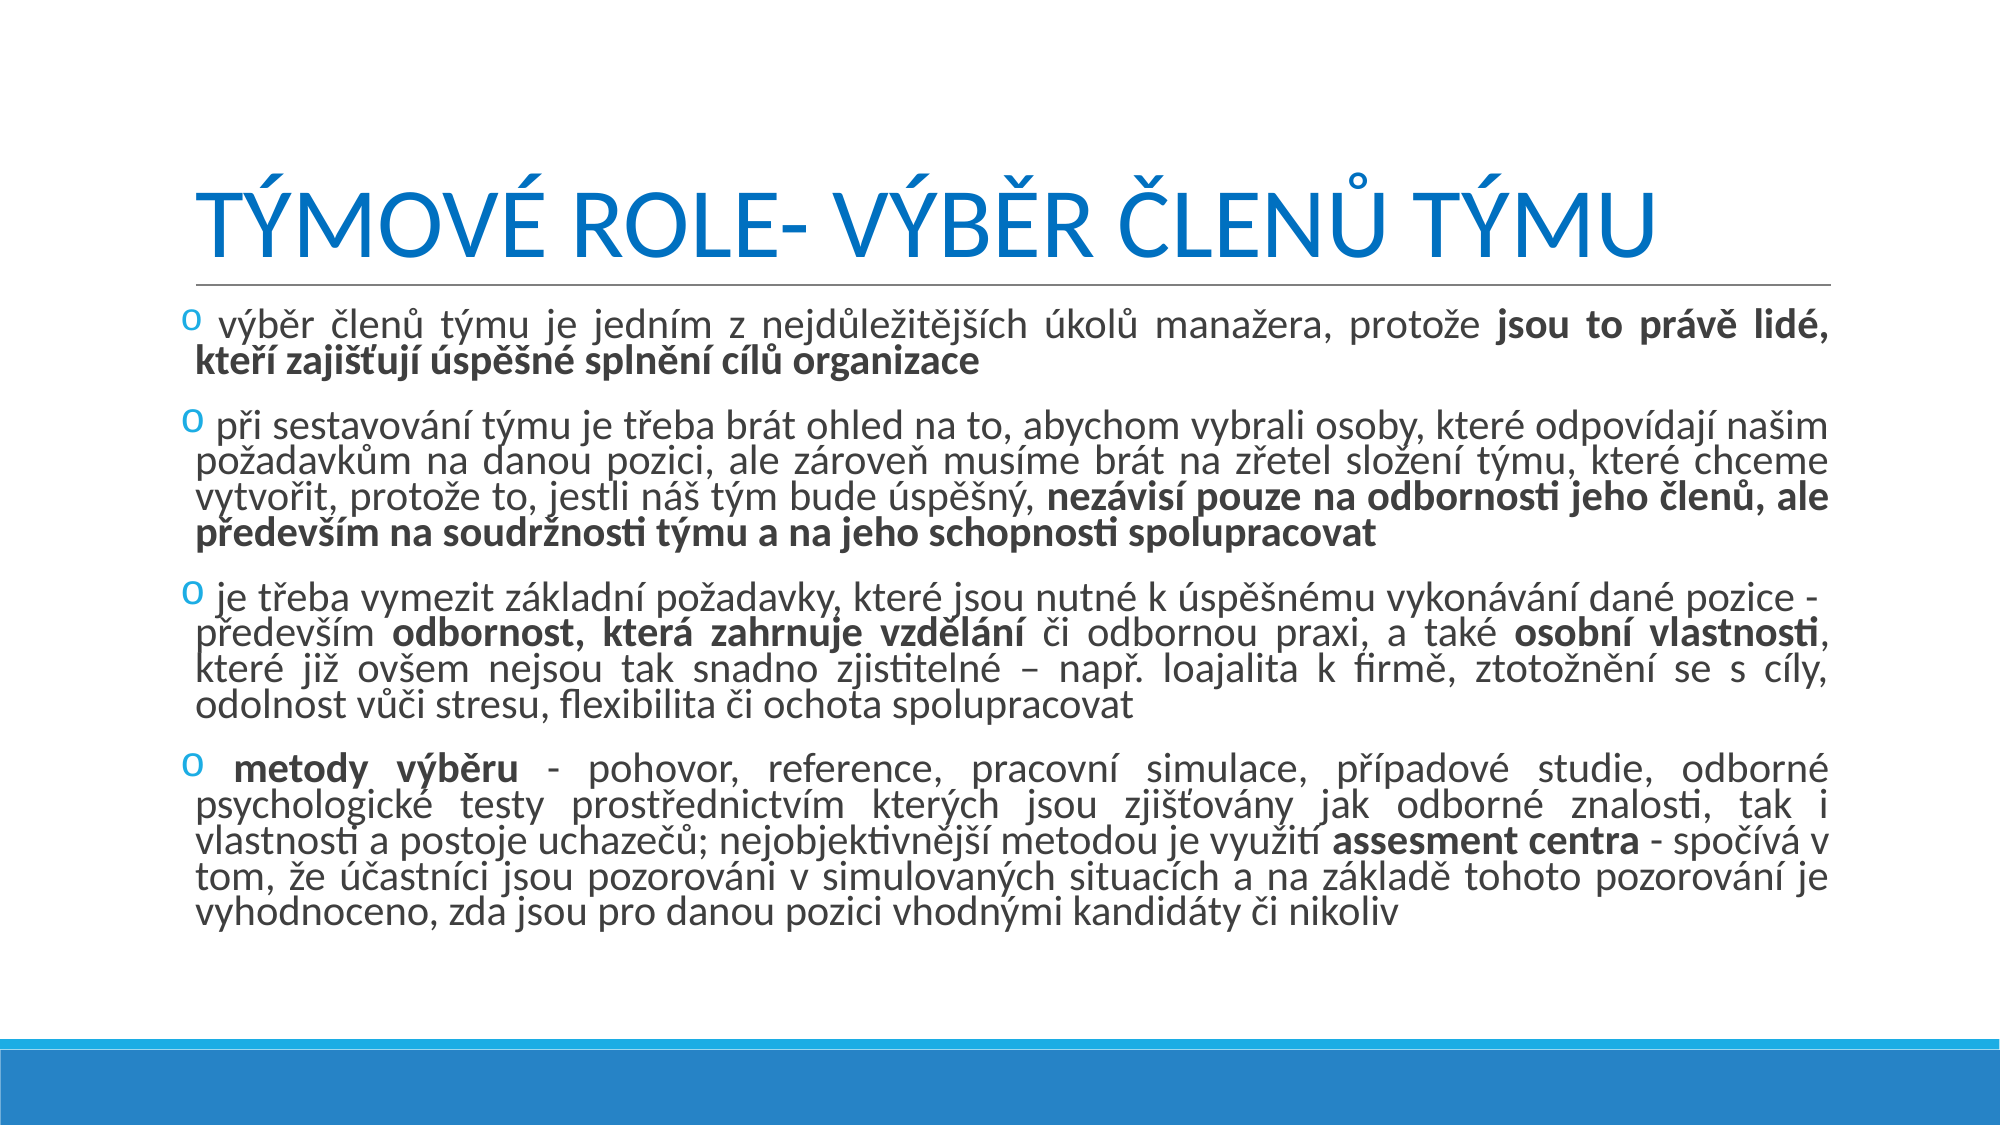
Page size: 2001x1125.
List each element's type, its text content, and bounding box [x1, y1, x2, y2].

title TÝMOVÉ ROLE- VÝBĚR ČLENŮ TÝMU [180, 47, 1830, 285]
list výběr členů týmu je jedním z nejdůležitějších úkolů manažera, protože jsou to právě lidé, kteří zajišťují úspěšné splnění cílů organizace při sestavování týmu je třeba brát ohled na to, abychom vybrali osoby, které odpovídají našim požadavkům na danou pozici, ale zároveň musíme brát na zřetel složení týmu, které chceme vytvořit, protože to, jestli náš tým bude úspěšný, nezávisí pouze na odbornosti jeho členů, ale především na soudržnosti týmu a na jeho schopnosti spolupracovat je třeba vymezit základní požadavky, které jsou nutné k úspěšnému vykonávání dané pozice - především odbornost, která zahrnuje vzdělání či odbornou praxi, a také osobní vlastnosti, které již ovšem nejsou tak snadno zjistitelné – např. loajalita k firmě, ztotožnění se s cíly, odolnost vůči stresu, flexibilita či ochota spolupracovat metody výběru - pohovor, reference, pracovní simulace, případové studie, odborné psychologické testy prostřednictvím kterých jsou zjišťovány jak odborné znalosti, tak i vlastnosti a postoje uchazečů; nejobjektivnější metodou je využití assesment centra - spočívá v tom, že účastníci jsou pozorováni v simulovaných situacích a na základě tohoto pozorování je vyhodnoceno, zda jsou pro danou pozici vhodnými kandidáty či nikoliv [180, 302, 1830, 963]
